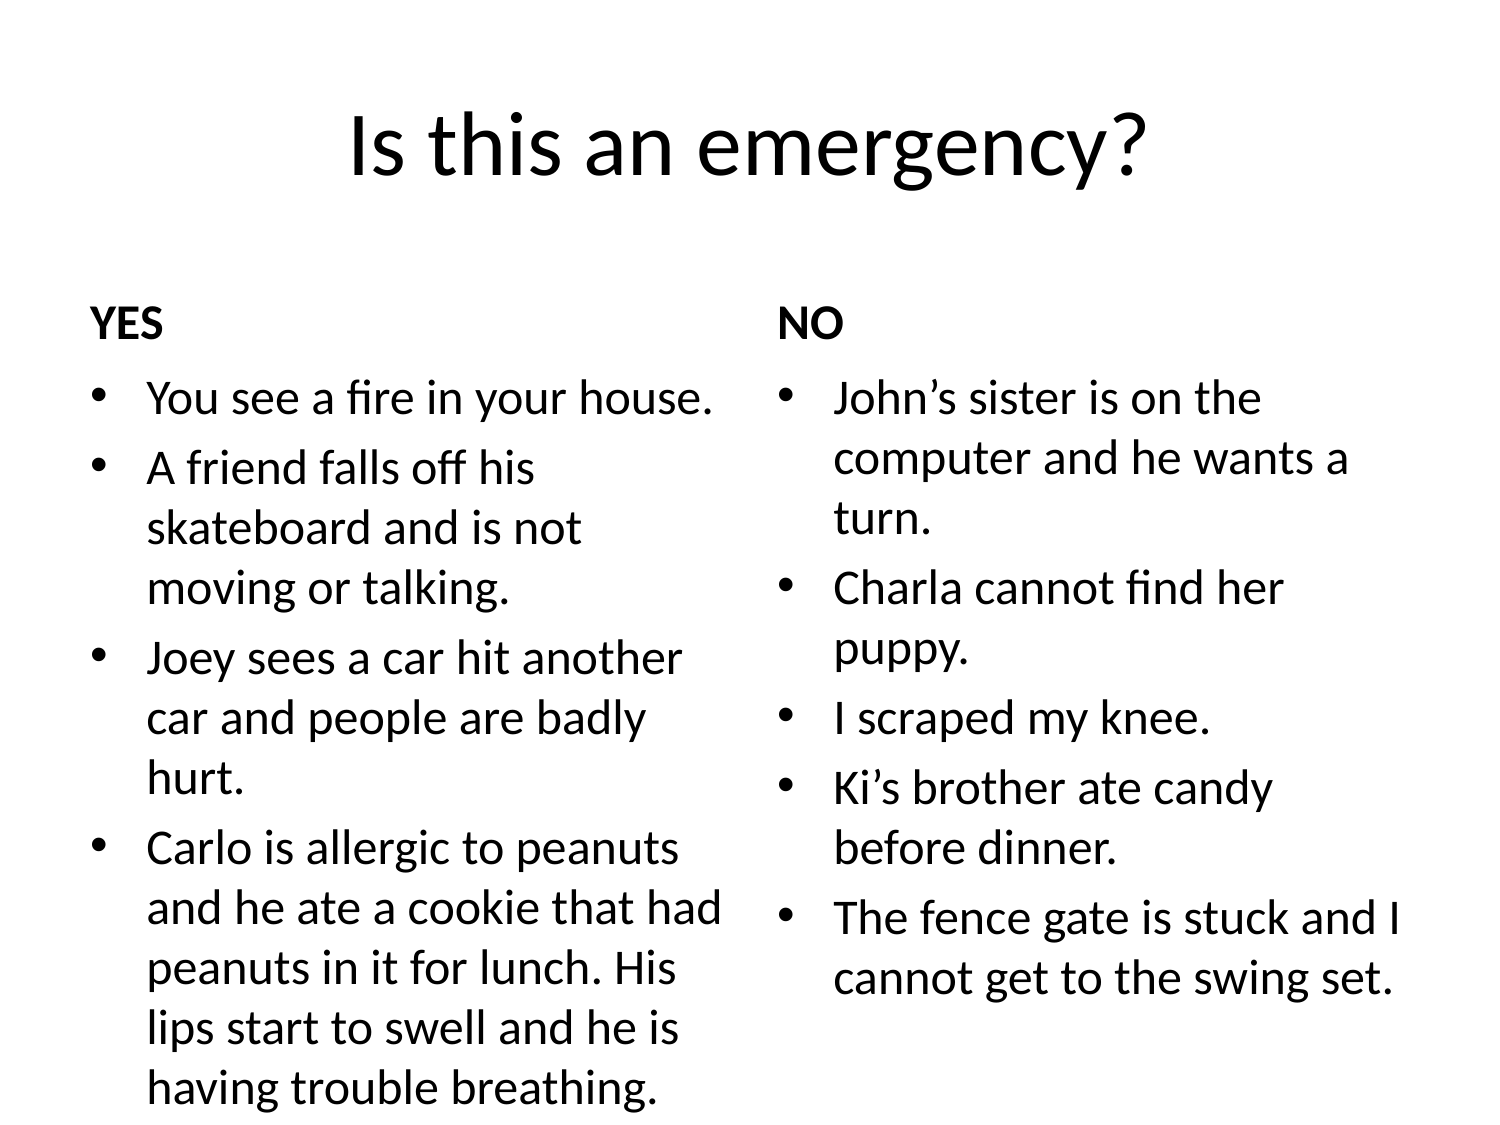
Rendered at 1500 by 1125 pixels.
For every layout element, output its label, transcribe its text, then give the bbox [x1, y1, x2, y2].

list John’s sister is on the computer and he wants a turn. Charla cannot find her puppy. I scraped my knee. Ki’s brother ate candy before dinner. The fence gate is stuck and I cannot get to the swing set. [761, 356, 1425, 1092]
list YES [75, 251, 738, 356]
title Is this an emergency? [75, 45, 1425, 233]
list NO [761, 251, 1425, 356]
list You see a fire in your house. A friend falls off his skateboard and is not moving or talking. Joey sees a car hit another car and people are badly hurt. Carlo is allergic to peanuts and he ate a cookie that had peanuts in it for lunch. His lips start to swell and he is having trouble breathing. [75, 356, 738, 1125]
